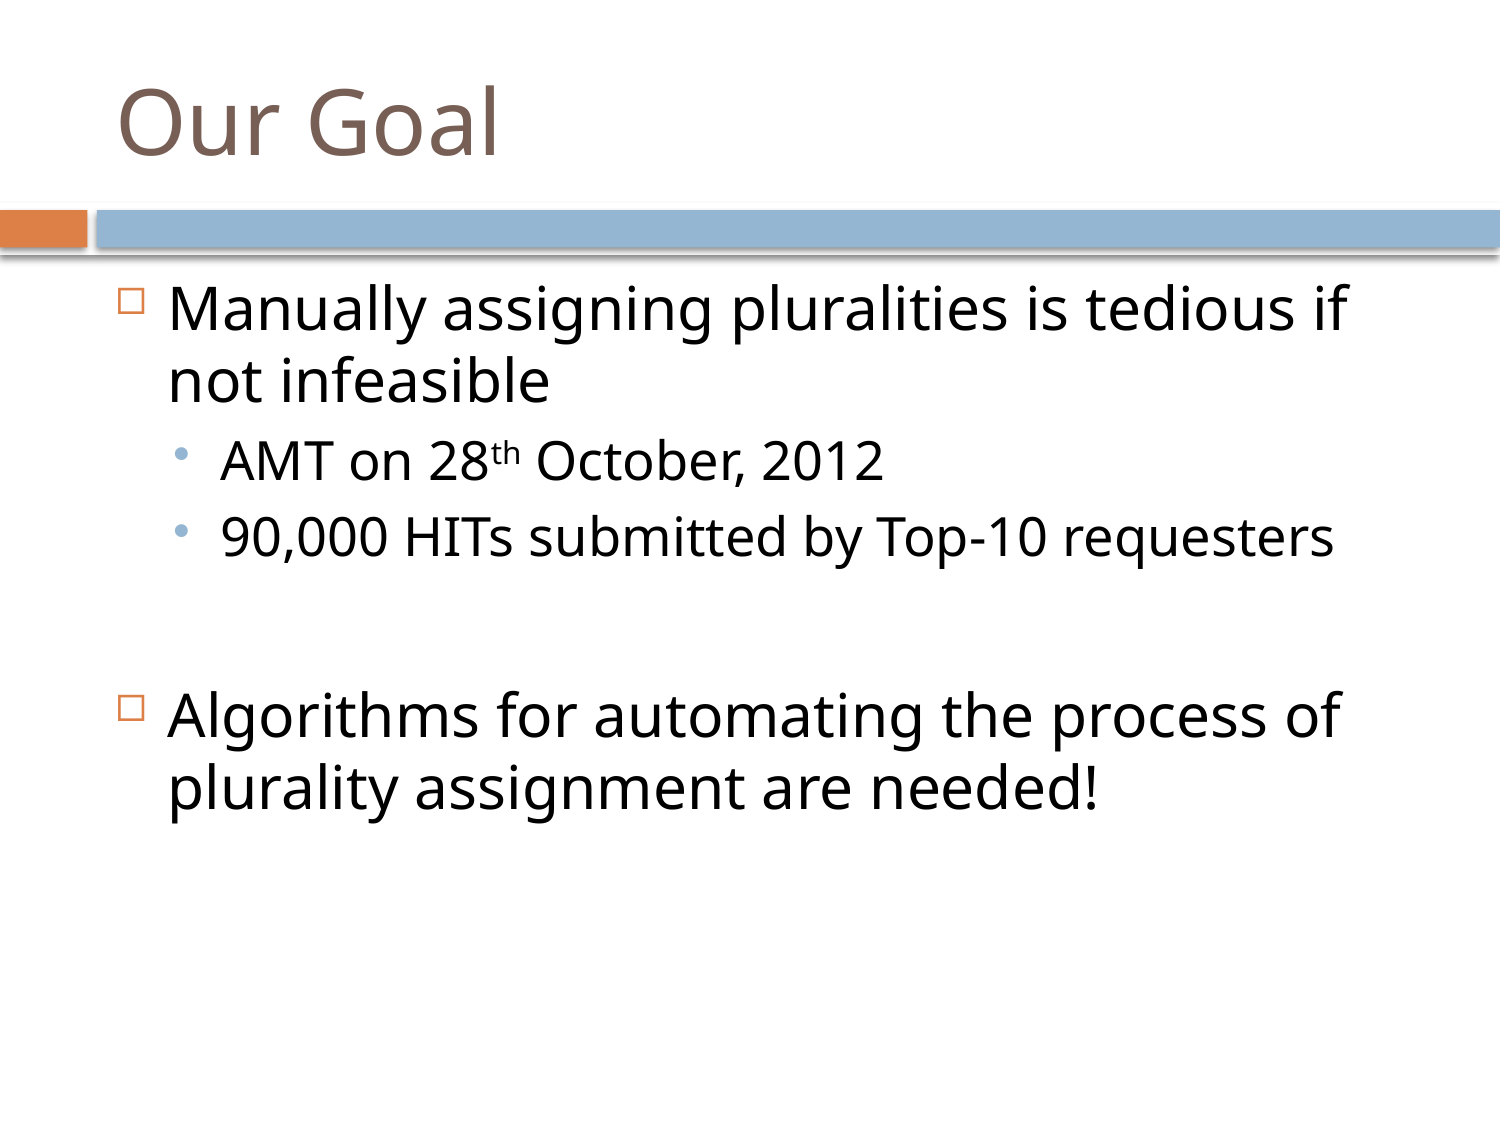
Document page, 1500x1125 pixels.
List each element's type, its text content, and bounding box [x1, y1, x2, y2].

title Our Goal [100, 37, 1438, 200]
list Manually assigning pluralities is tedious if not infeasible AMT on 28th October, 2012 90,000 HITs submitted by Top-10 requesters Algorithms for automating the process of plurality assignment are needed! [100, 262, 1438, 1000]
